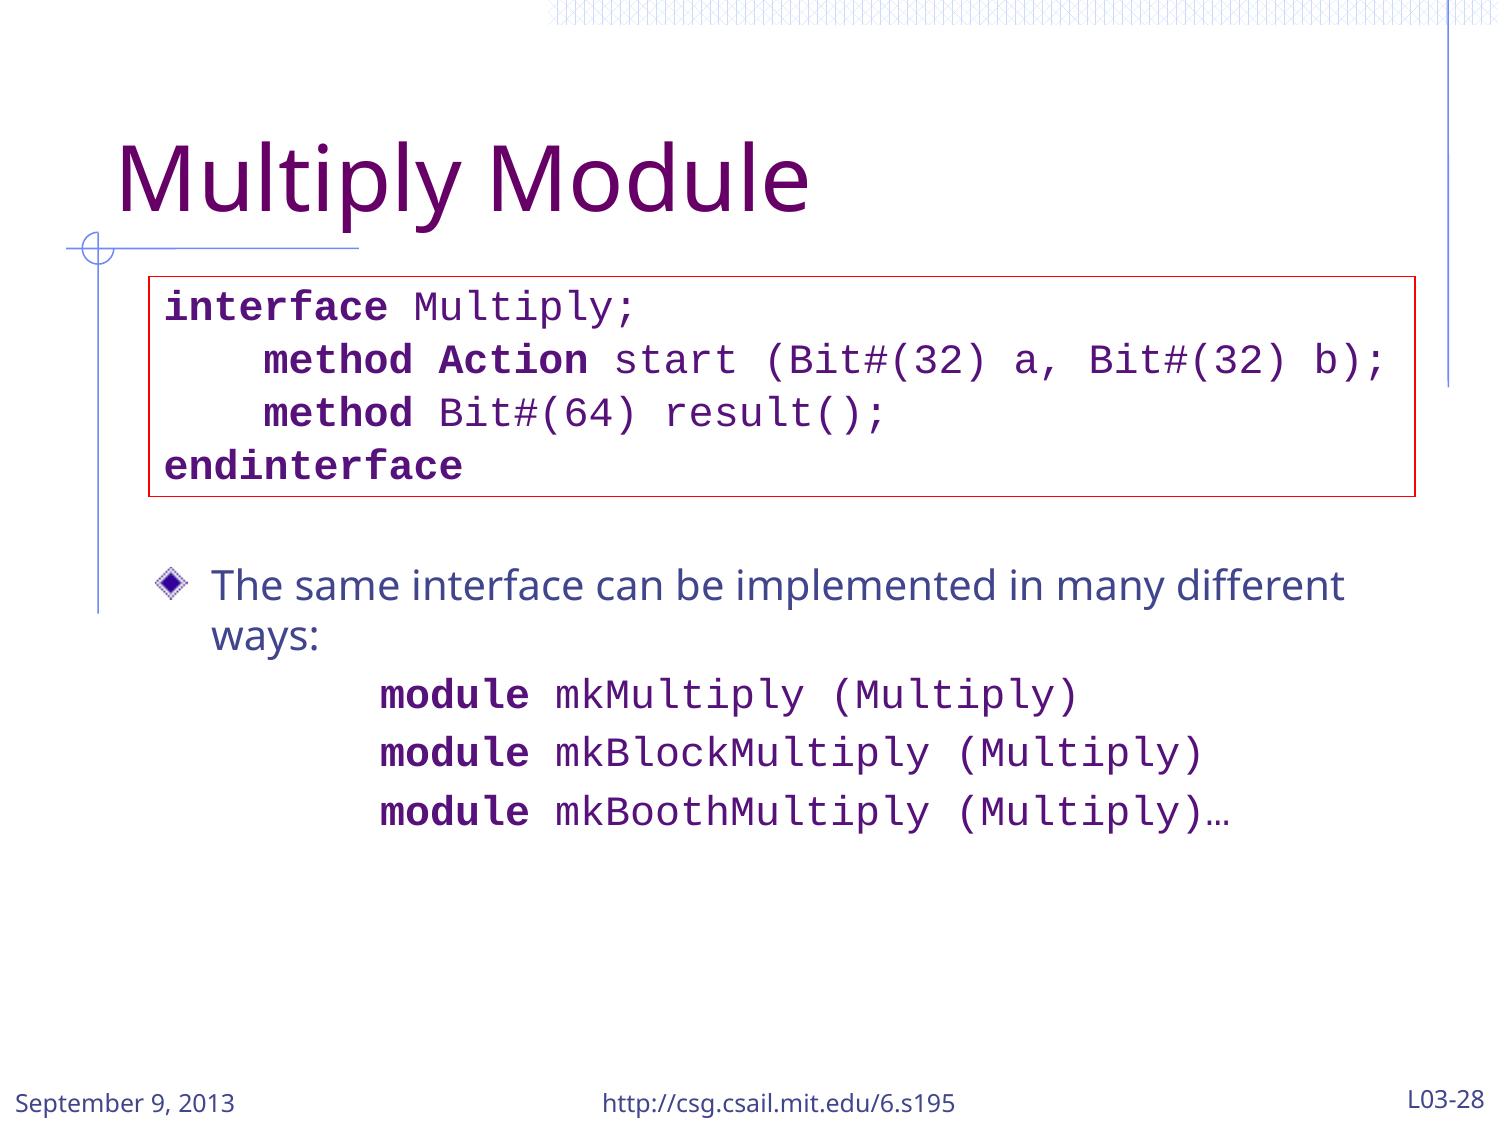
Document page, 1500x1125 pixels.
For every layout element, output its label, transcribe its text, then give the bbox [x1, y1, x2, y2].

slide_number L03-28 [1187, 1049, 1500, 1125]
text_box interface Multiply; method Action start (Bit#(32) a, Bit#(32) b); method Bit#(64) result(); endinterface [148, 276, 1416, 497]
text_box The same interface can be implemented in many different ways: module mkMultiply (Multiply) module mkBlockMultiply (Multiply) module mkBoothMultiply (Multiply)… [140, 551, 1416, 946]
picture [155, 567, 188, 600]
title Multiply Module [99, 49, 1376, 238]
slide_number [0, 1049, 313, 1125]
footer http://csg.csail.mit.edu/6.s195 [508, 1049, 1051, 1125]
